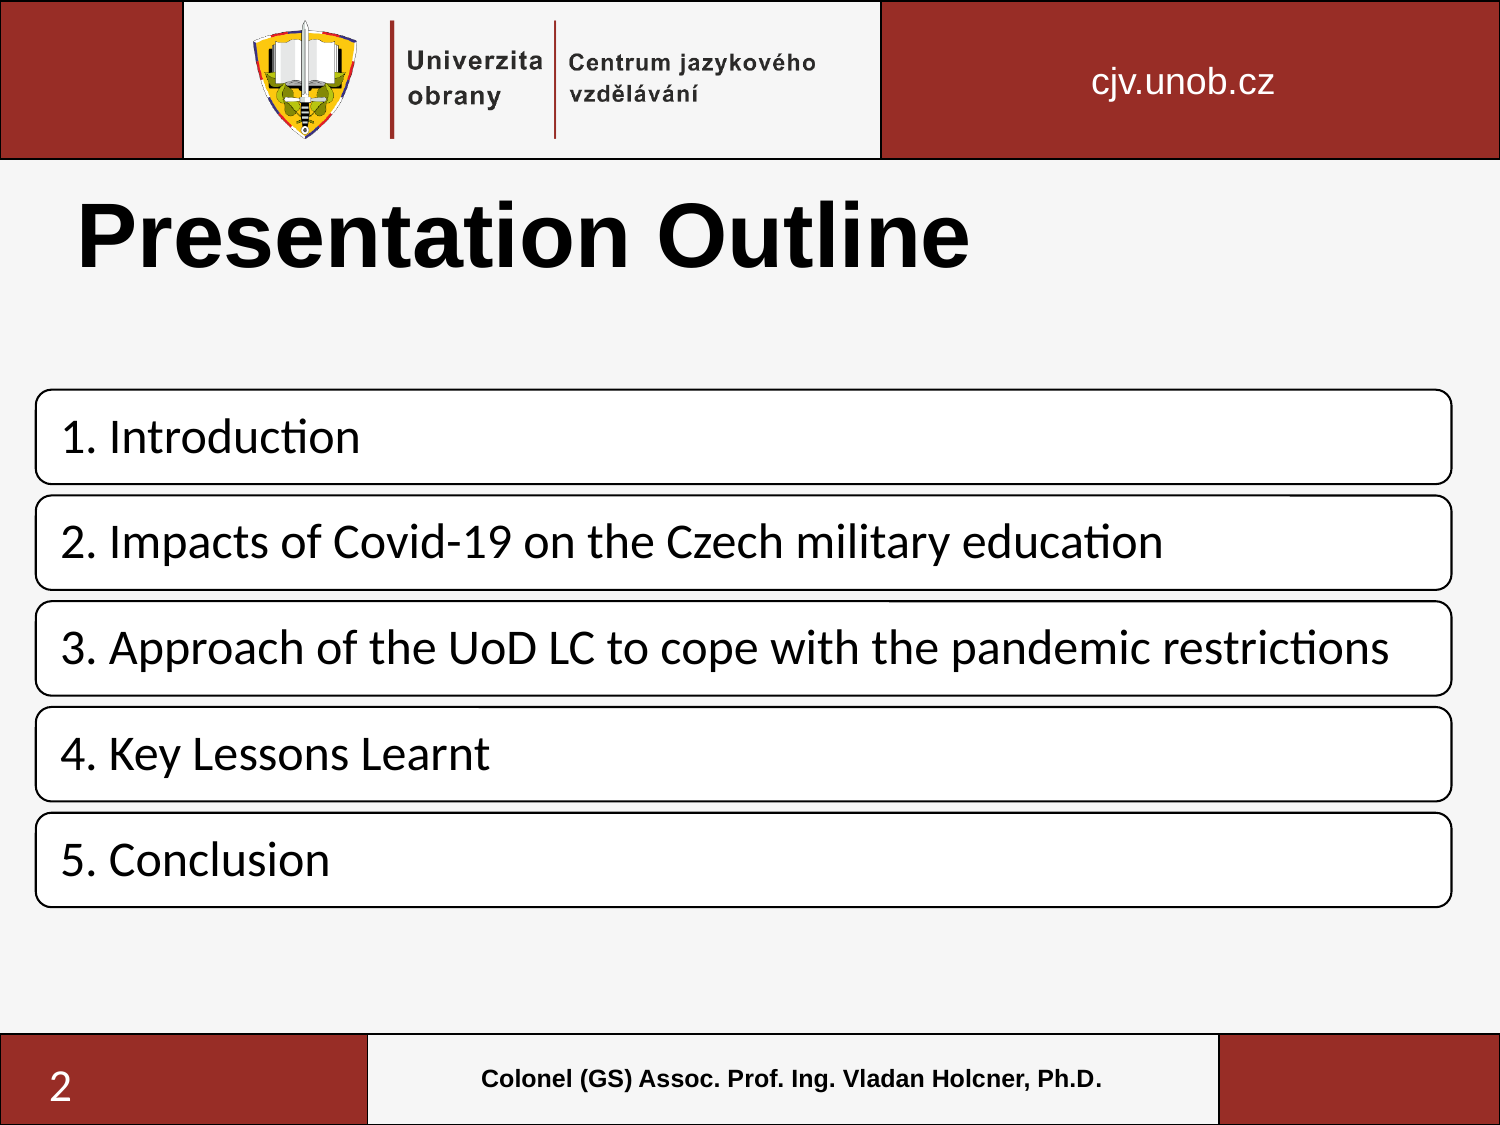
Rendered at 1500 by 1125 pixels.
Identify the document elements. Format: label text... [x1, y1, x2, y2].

picture [253, 20, 815, 129]
text_box Colonel (GS) Assoc. Prof. Ing. Vladan Holcner, Ph.D. [376, 1079, 1207, 1110]
text_box 2 [34, 1048, 139, 1119]
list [35, 217, 1452, 1079]
title Presentation Outline [61, 129, 1356, 217]
